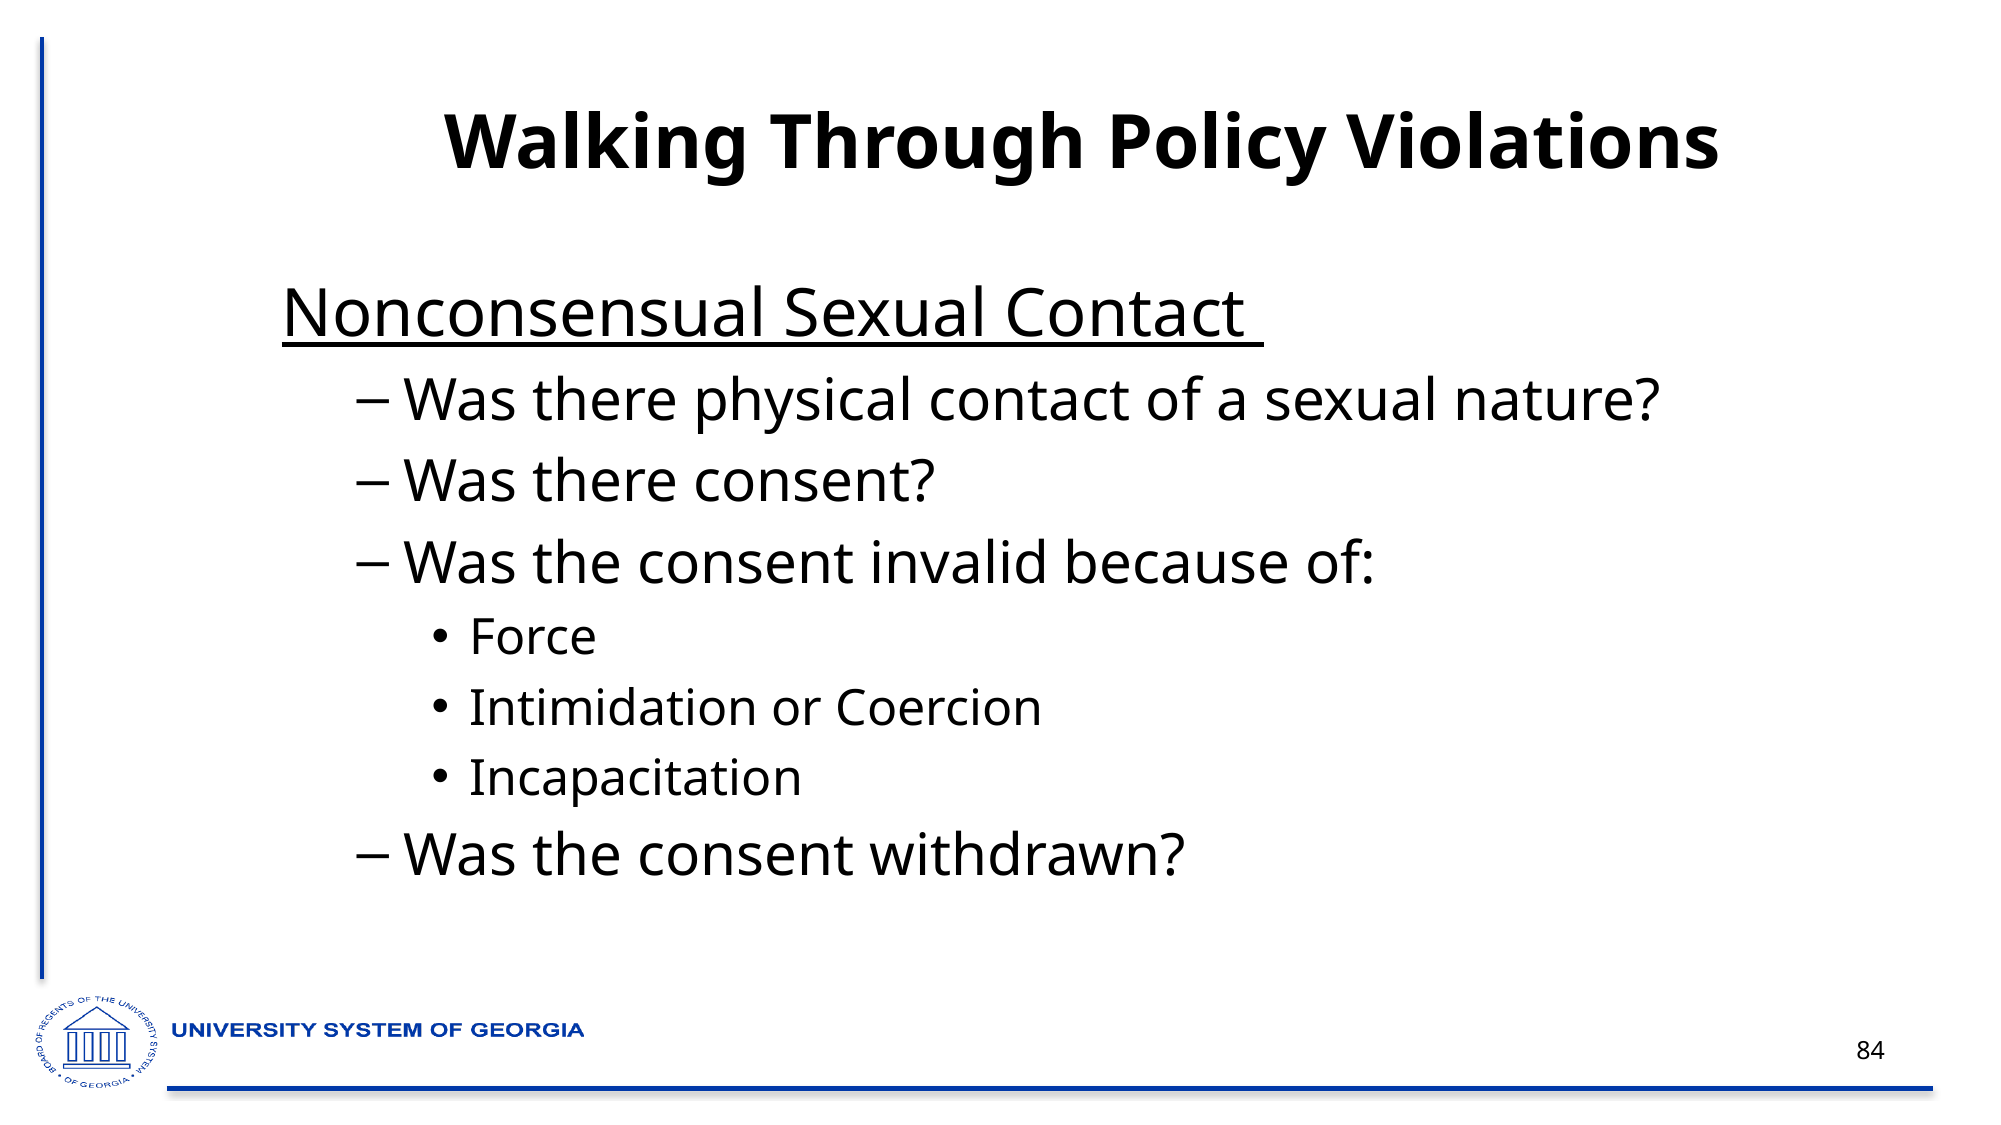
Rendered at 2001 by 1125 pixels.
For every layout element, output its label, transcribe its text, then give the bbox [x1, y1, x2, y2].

list Nonconsensual Sexual Contact Was there physical contact of a sexual nature? Was there consent? Was the consent invalid because of: Force Intimidation or Coercion Incapacitation Was the consent withdrawn? [266, 262, 1900, 950]
picture [33, 995, 584, 1088]
title Walking Through Policy Violations [266, 45, 1900, 233]
slide_number 84 [1779, 1022, 1900, 1083]
